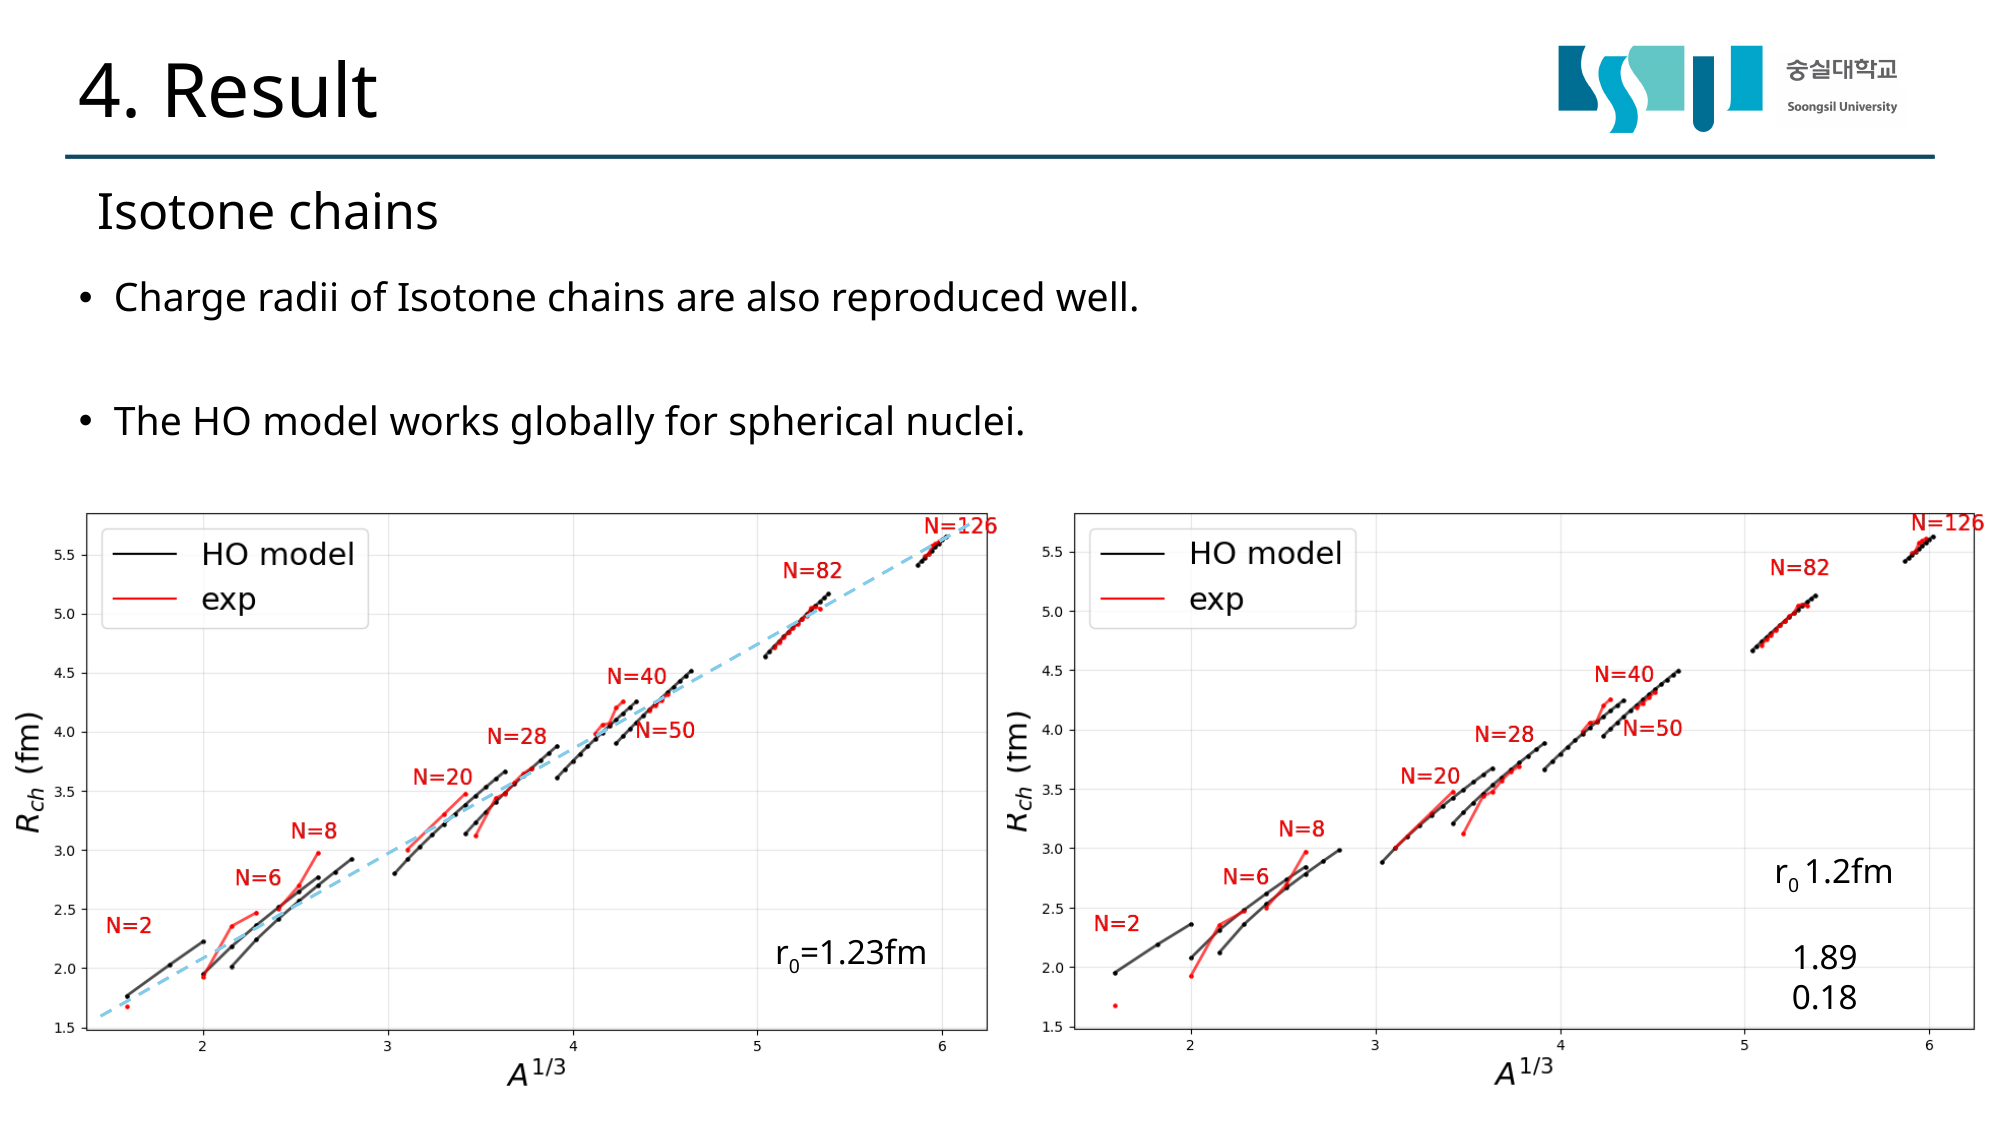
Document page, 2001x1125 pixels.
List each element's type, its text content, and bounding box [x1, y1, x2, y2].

list Charge radii of Isotone chains are also reproduced well. The HO model works globally for spherical nuclei. [63, 270, 1367, 453]
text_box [93, 523, 970, 1021]
title 4. Result [63, 32, 677, 151]
text_box Isotone chains [82, 171, 761, 247]
picture [5, 502, 1995, 1103]
text_box [62, 151, 1938, 163]
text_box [1549, 39, 1907, 142]
